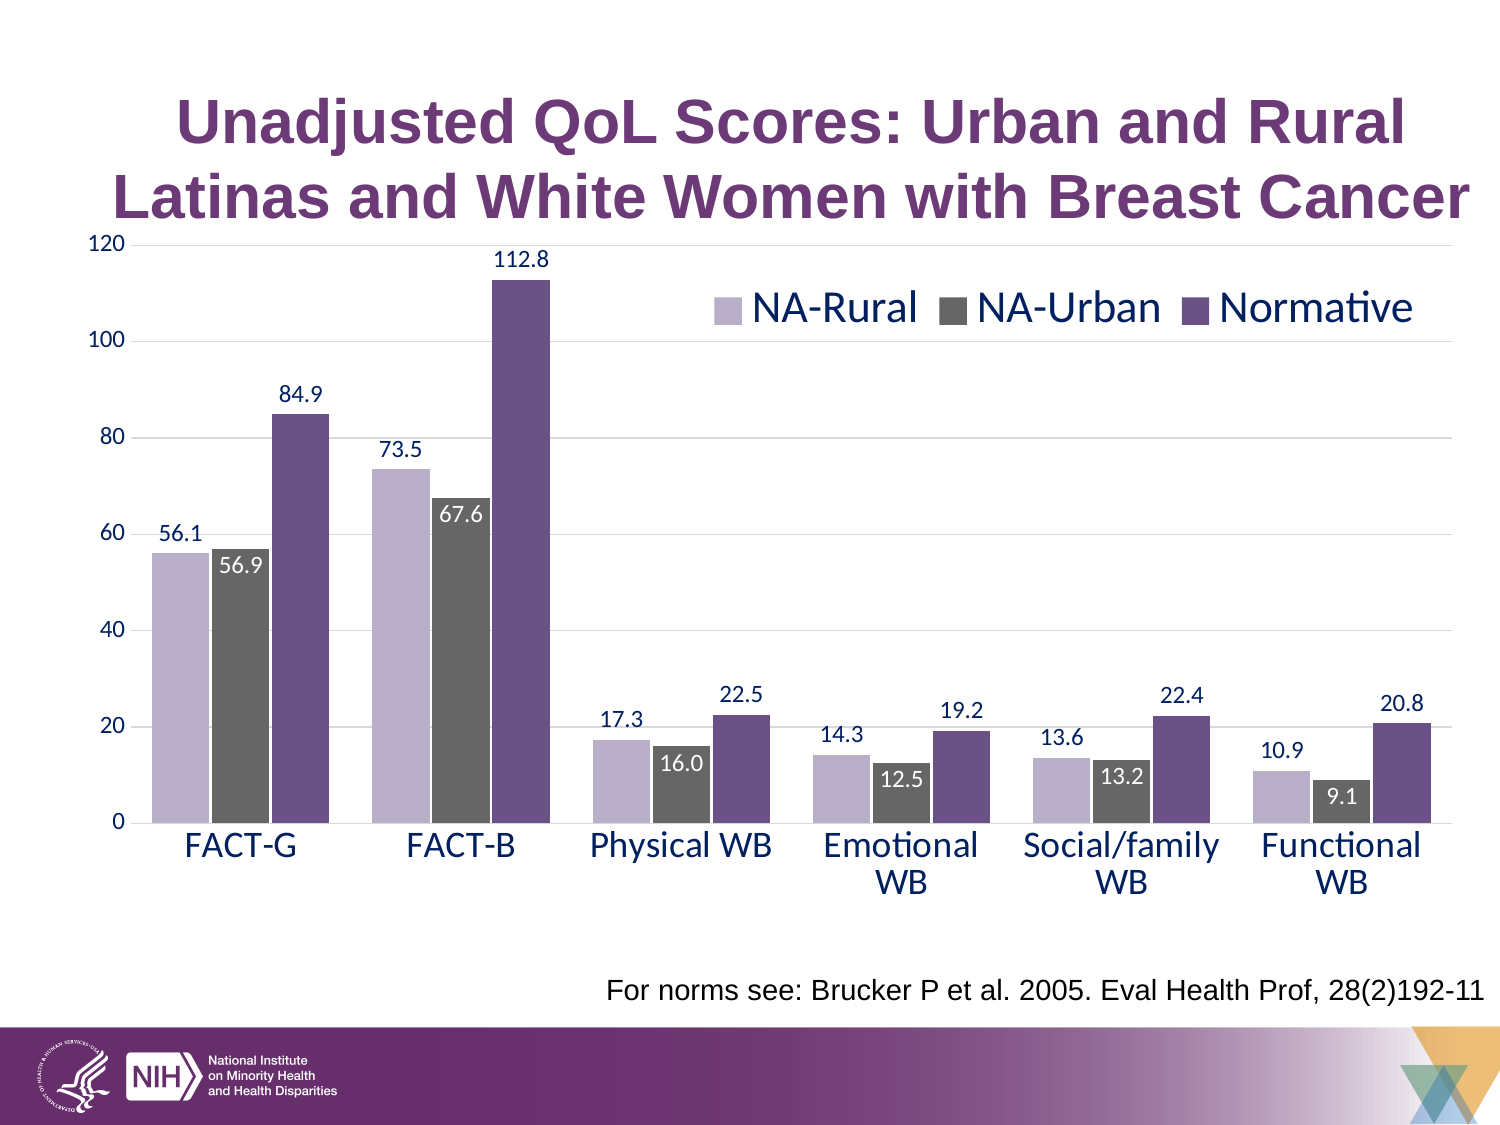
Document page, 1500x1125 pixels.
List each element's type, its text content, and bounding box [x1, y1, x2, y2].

chart [26, 230, 1474, 961]
text_box For norms see: Brucker P et al. 2005. Eval Health Prof, 28(2)192-11 [591, 963, 1500, 1014]
title Unadjusted QoL Scores: Urban and Rural Latinas and White Women with Breast Cancer [111, 78, 1474, 230]
picture [0, 1026, 1500, 1125]
